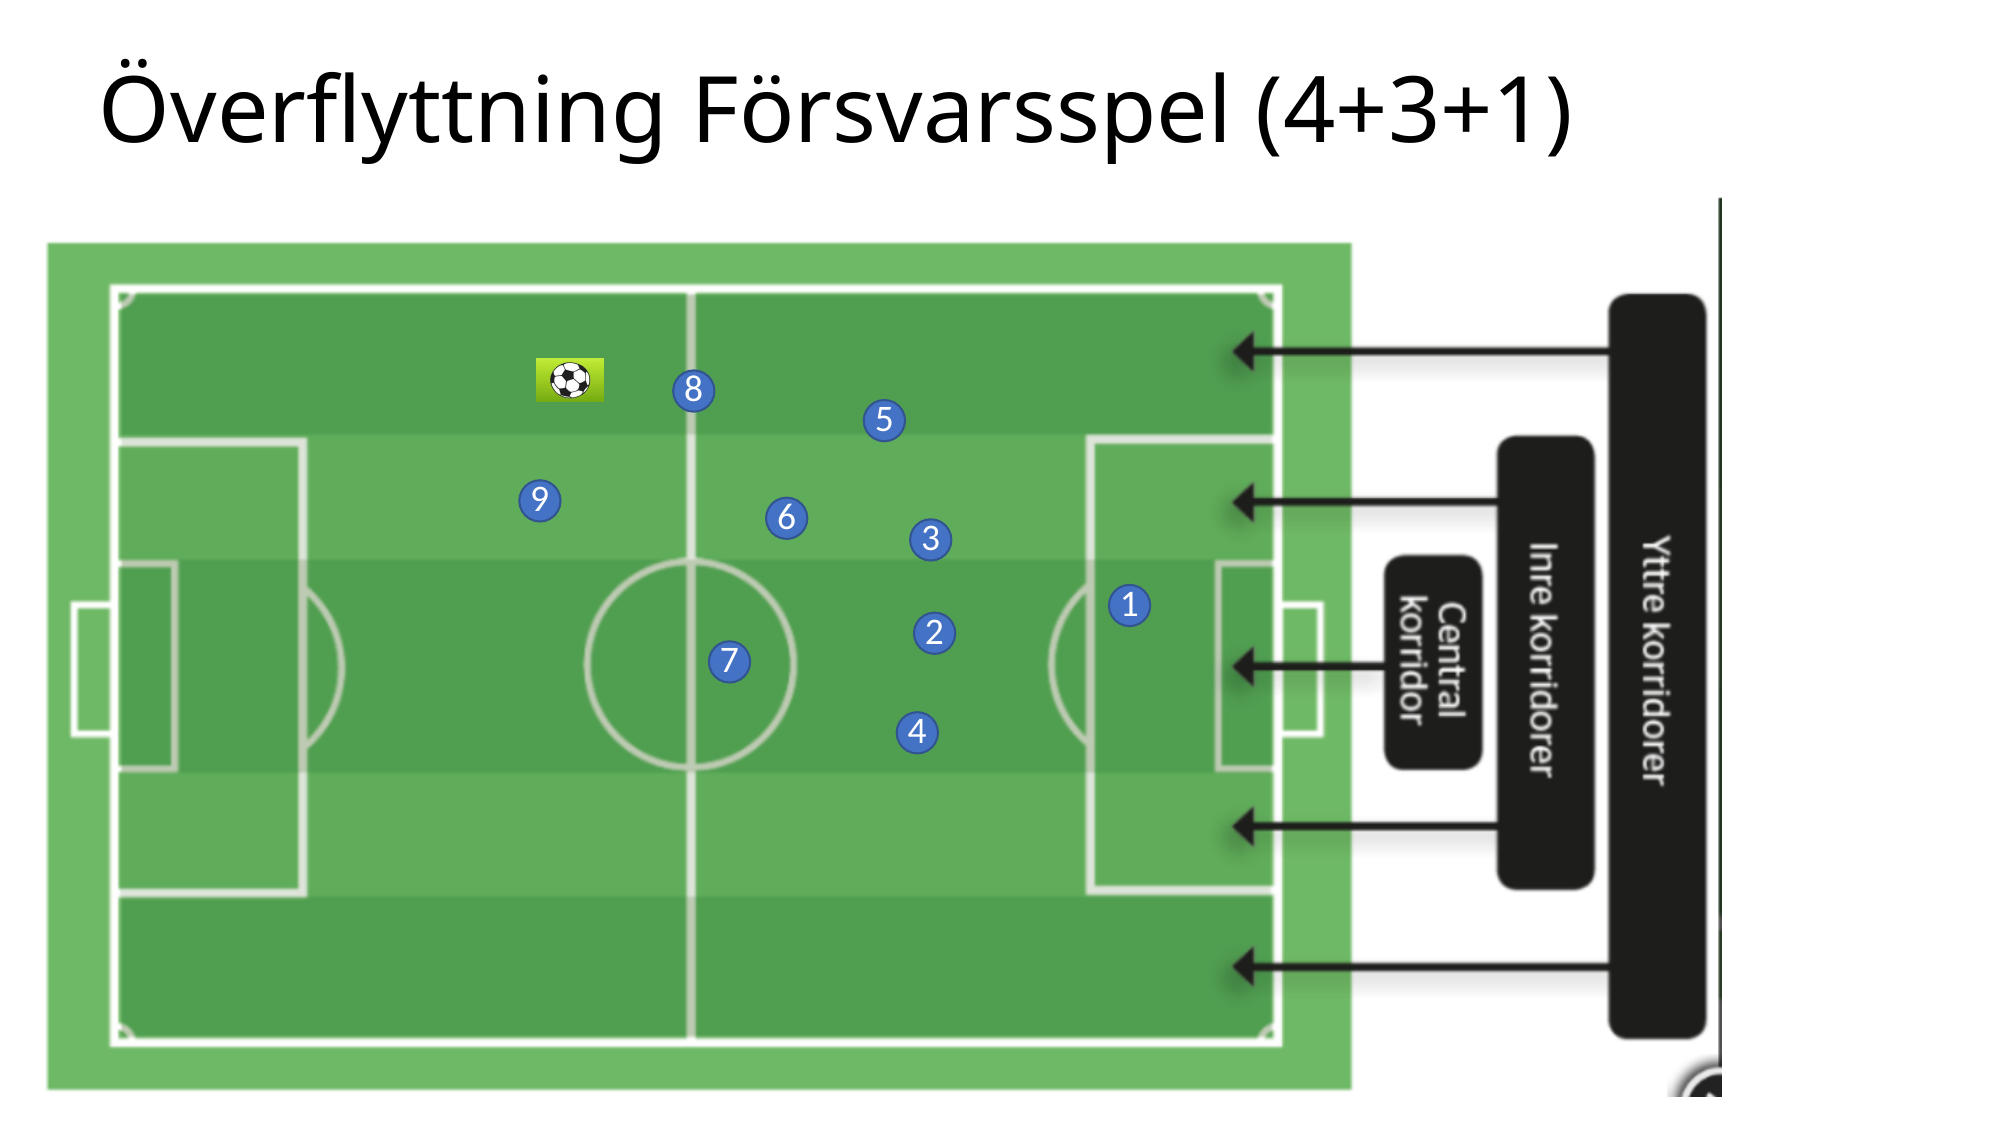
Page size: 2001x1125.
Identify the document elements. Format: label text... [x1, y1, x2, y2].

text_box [704, 627, 755, 689]
picture [47, 0, 1721, 1125]
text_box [909, 599, 960, 660]
title Överflyttning Försvarsspel (4+3+1) [1333, 4, 1809, 222]
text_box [668, 357, 719, 418]
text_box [859, 386, 910, 448]
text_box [761, 484, 812, 545]
title Överflyttning Försvarsspel (4+3+1) [83, 4, 433, 197]
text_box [905, 505, 956, 567]
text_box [892, 698, 942, 760]
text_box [515, 466, 565, 528]
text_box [1104, 571, 1155, 633]
